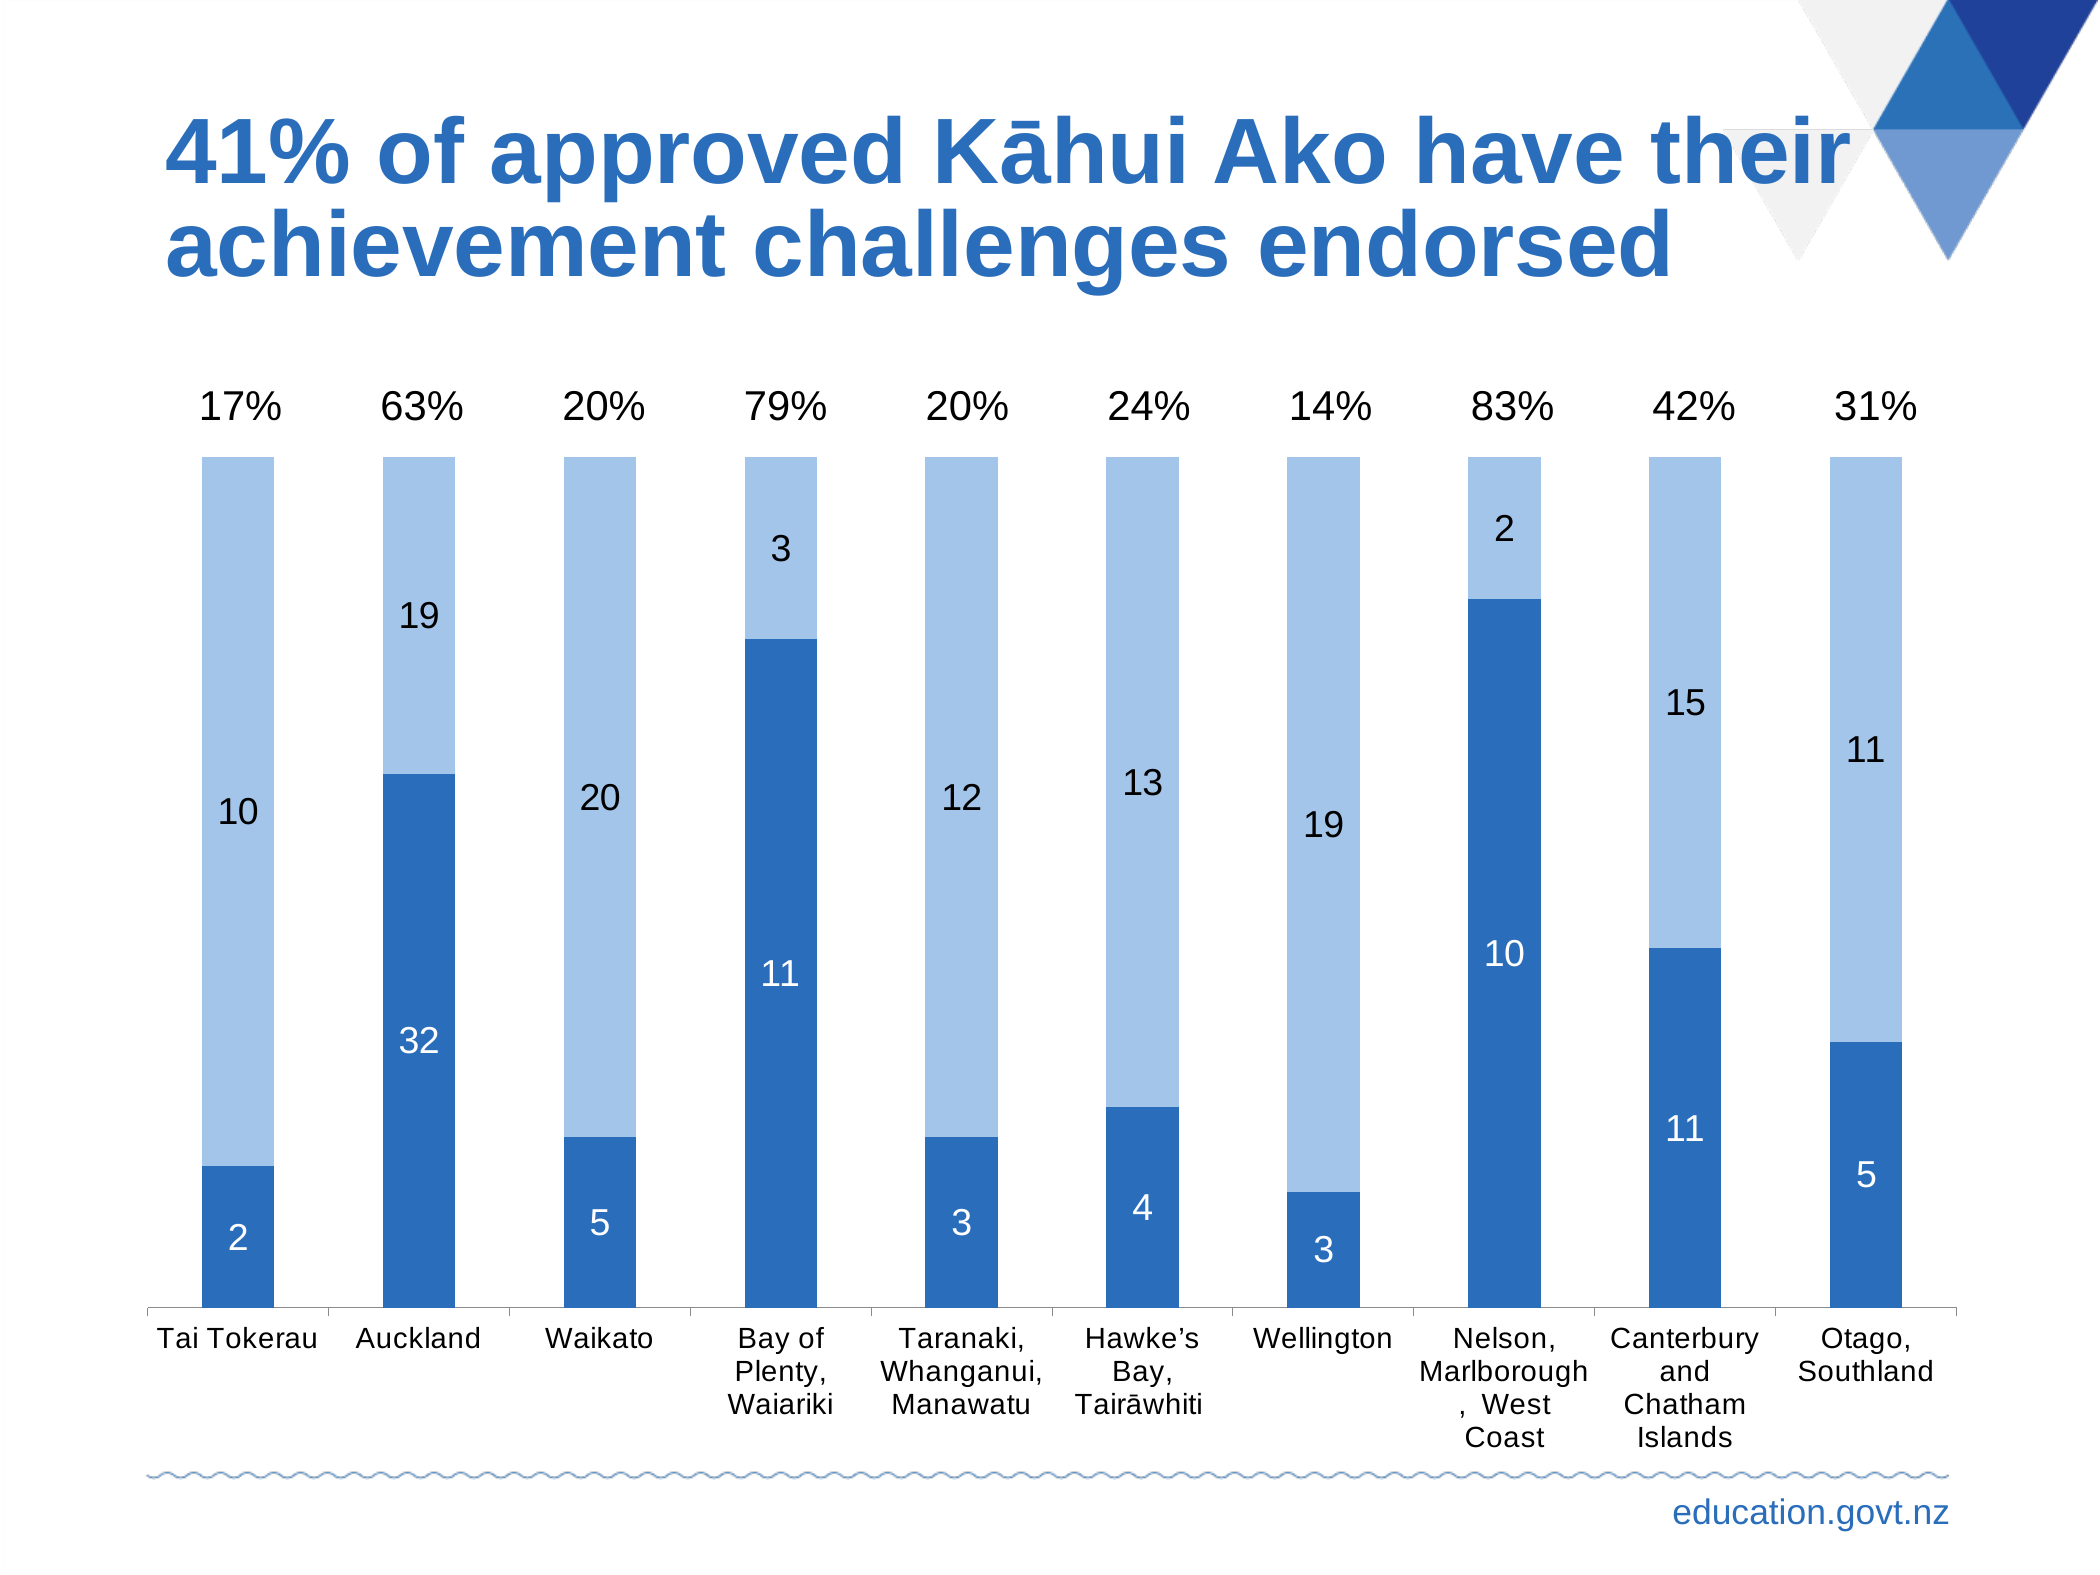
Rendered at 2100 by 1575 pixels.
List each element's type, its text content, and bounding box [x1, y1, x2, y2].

table_header 79% [695, 378, 876, 433]
table_header 20% [513, 378, 695, 433]
table_header 17% [150, 378, 331, 433]
table_header 83% [1422, 378, 1603, 433]
picture [2, 0, 2098, 1572]
table_header 20% [876, 378, 1058, 433]
table_header 14% [1240, 378, 1422, 433]
table_header 42% [1603, 378, 1785, 433]
title 41% of approved Kāhui Ako have their achievement challenges endorsed [144, 83, 1888, 321]
table_header 24% [1058, 378, 1240, 433]
table_header 31% [1785, 378, 1967, 433]
table_header 63% [331, 378, 513, 433]
chart [124, 433, 1980, 1454]
